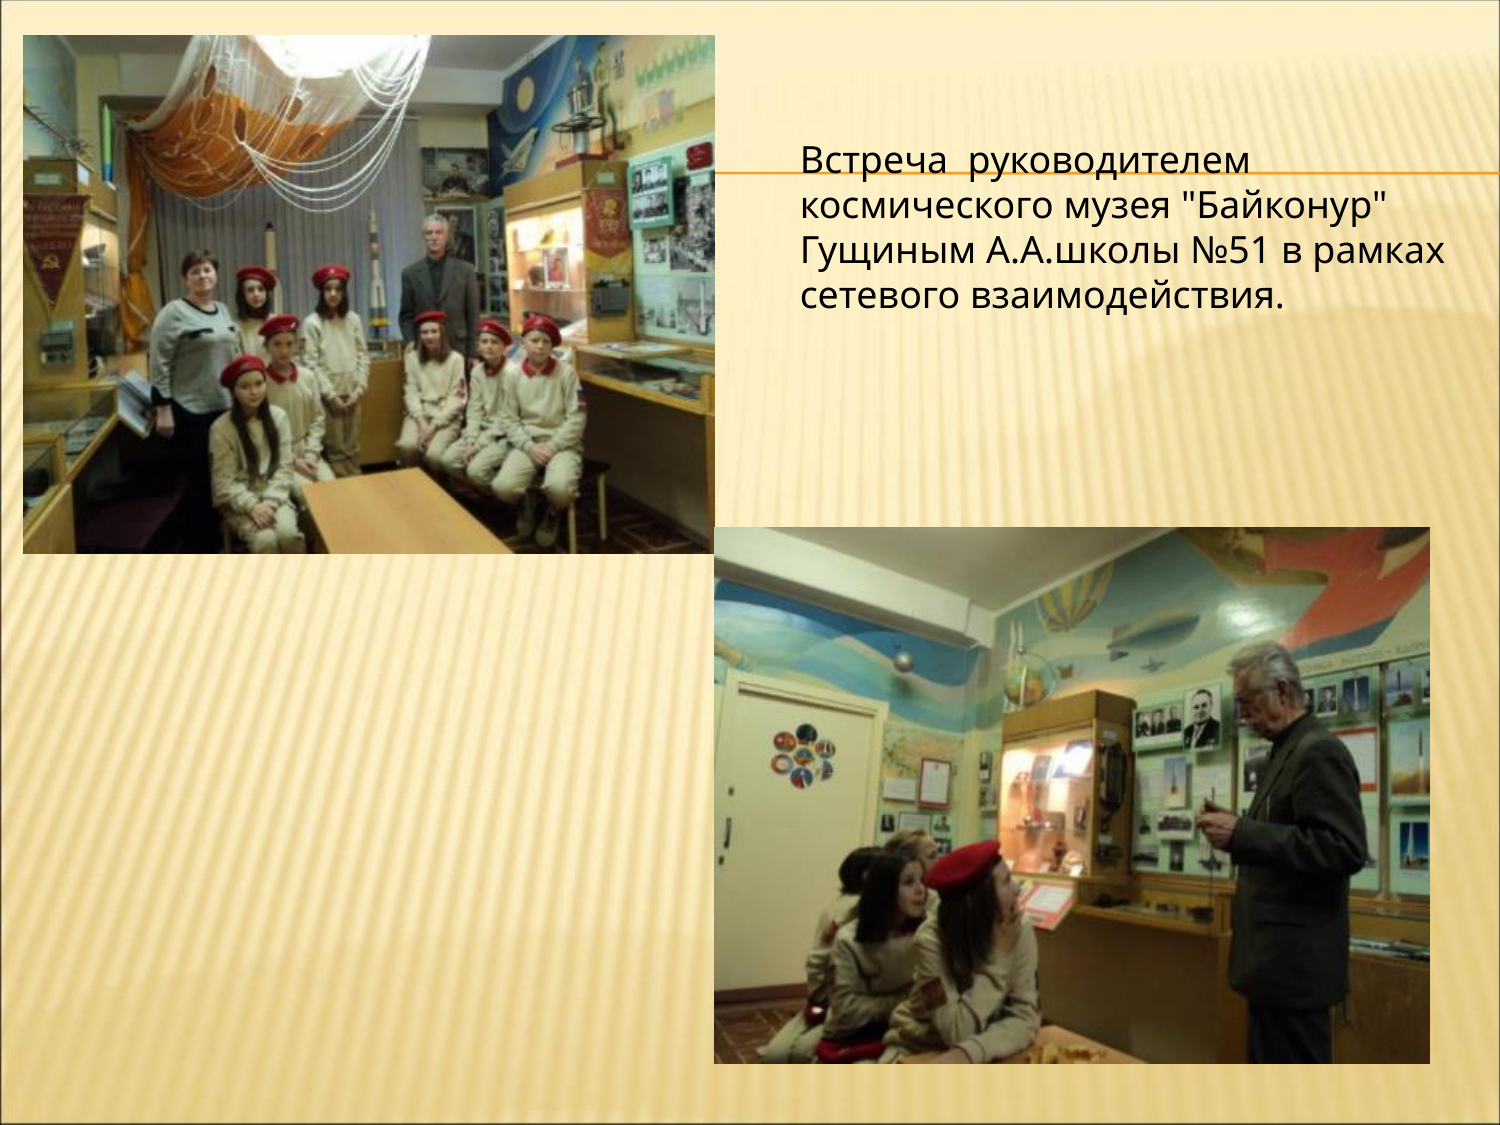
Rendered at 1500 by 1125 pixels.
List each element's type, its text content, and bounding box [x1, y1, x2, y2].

picture [0, 0, 1500, 1125]
text_box Встреча руководителем космического музея "Байконур" Гущиным А.А.школы №51 в рамках сетевого взаимодействия. [785, 128, 1477, 324]
